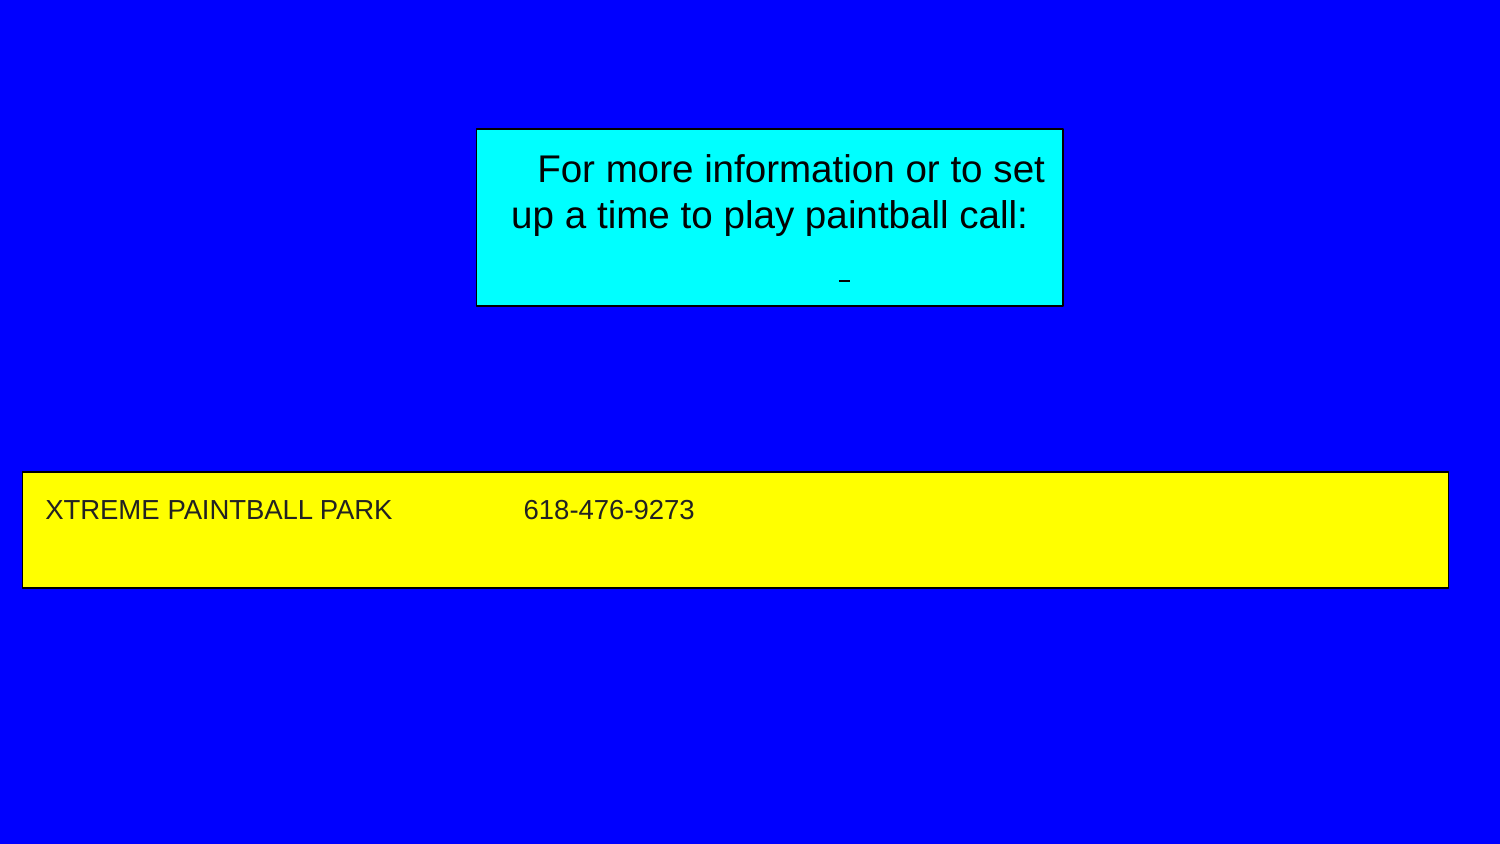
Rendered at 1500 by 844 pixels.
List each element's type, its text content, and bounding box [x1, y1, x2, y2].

title For more information or to set up a time to play paintball call: [476, 128, 1064, 307]
list XTREME PAINTBALL PARK 618-476-9273 [22, 471, 1450, 589]
